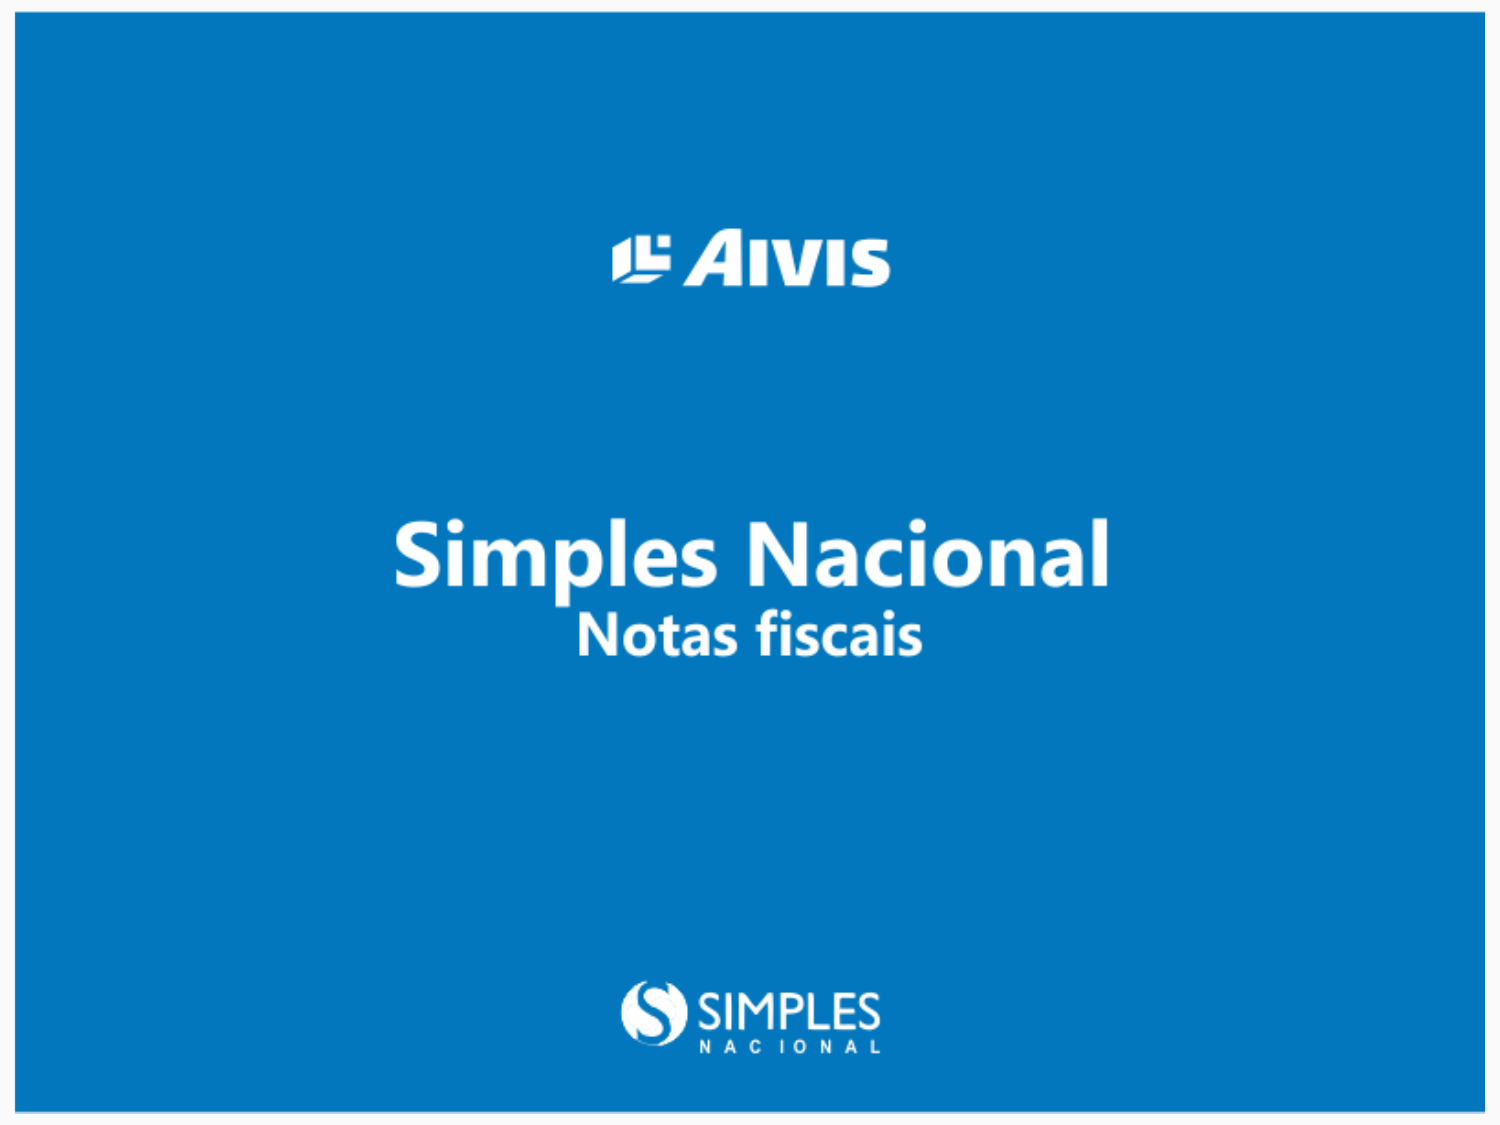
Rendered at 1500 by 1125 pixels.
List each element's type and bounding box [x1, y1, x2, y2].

list [14, 10, 1486, 1115]
